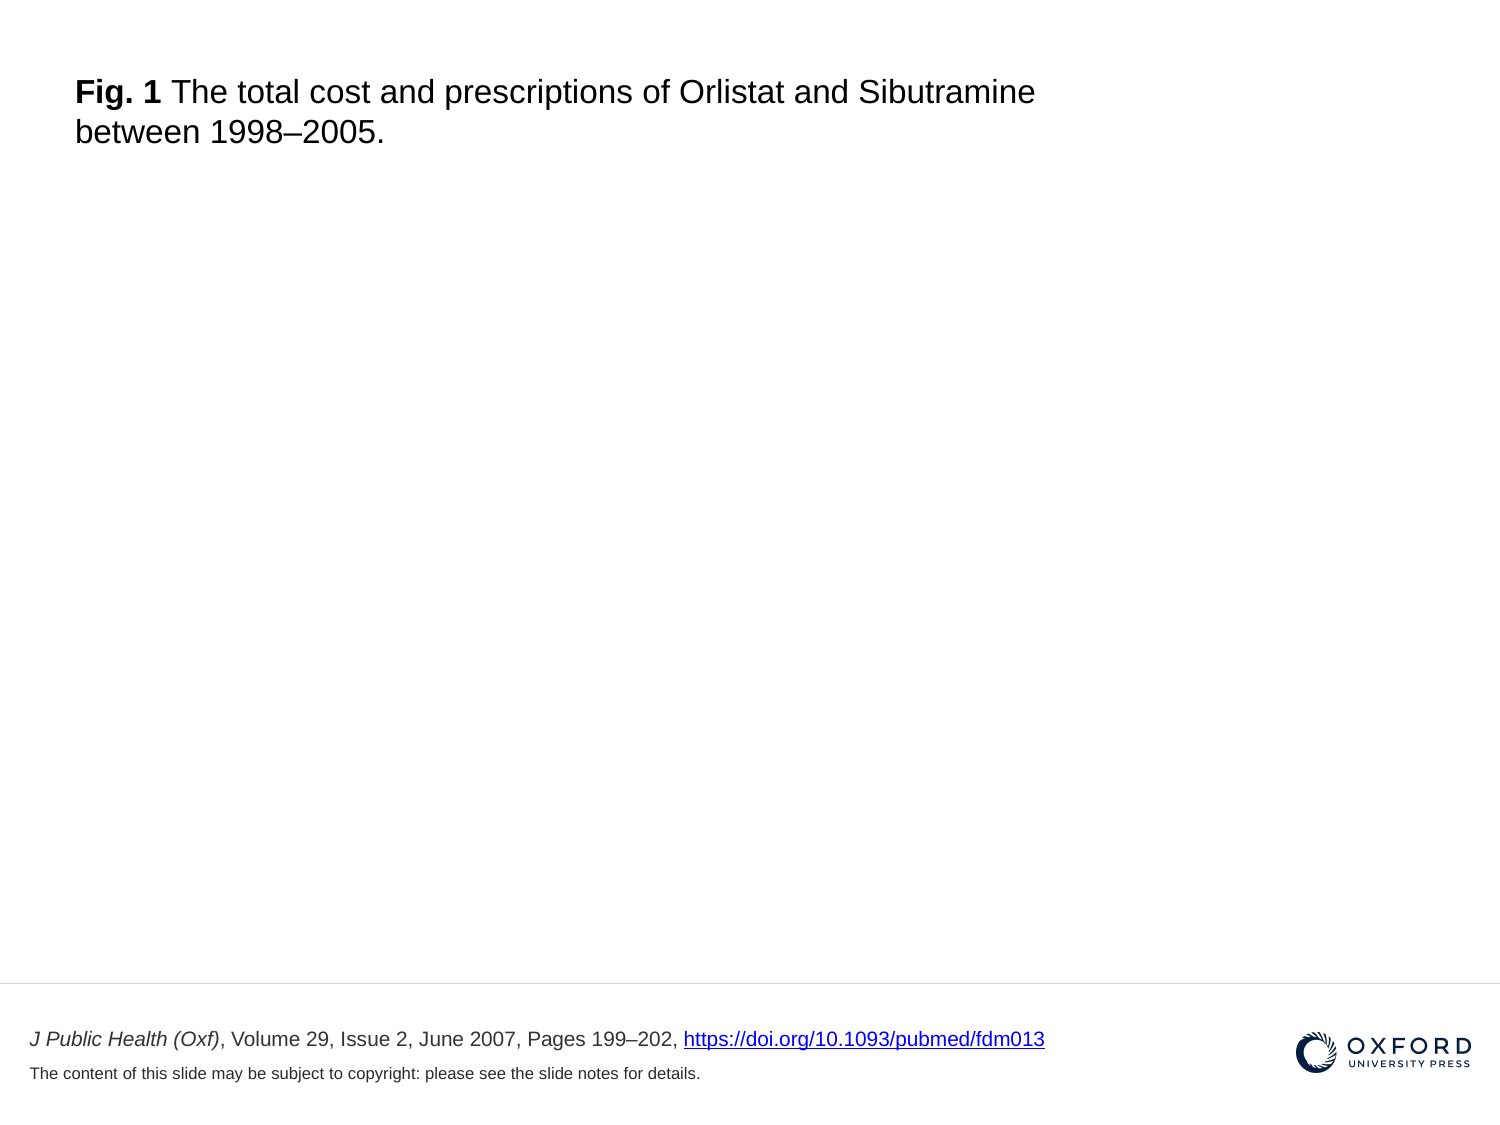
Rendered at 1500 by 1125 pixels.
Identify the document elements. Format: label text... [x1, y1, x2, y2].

picture [1296, 1032, 1471, 1073]
footer J Public Health (Oxf), Volume 29, Issue 2, June 2007, Pages 199–202, https://doi.org/10.1093/pubmed/fdm013 The content of this slide may be subject to copyright: please see the slide notes for details. [0, 983, 1260, 1125]
title Fig. 1 The total cost and prescriptions of Orlistat and Sibutramine between 1998–2005. [75, 69, 1078, 171]
